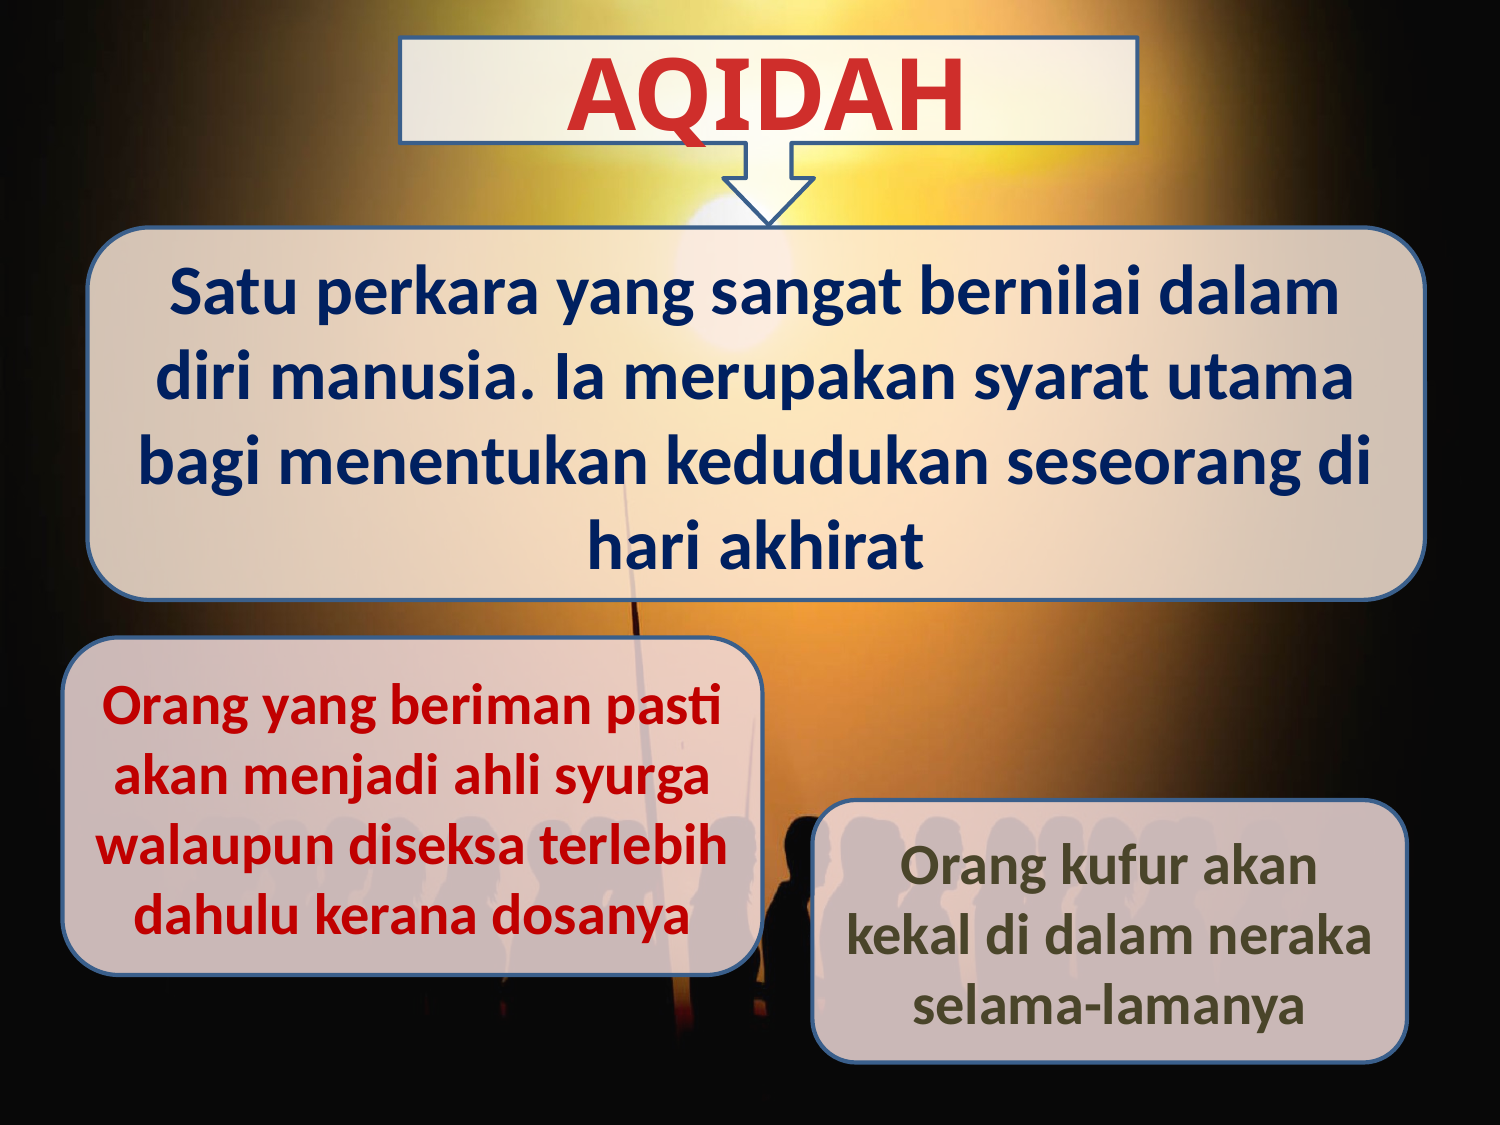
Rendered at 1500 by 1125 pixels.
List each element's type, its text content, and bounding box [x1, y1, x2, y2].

text_box AQIDAH [397, 35, 1140, 225]
picture [0, 0, 1500, 1125]
text_box Orang kufur akan kekal di dalam neraka selama-lamanya [810, 797, 1410, 1065]
text_box Satu perkara yang sangat bernilai dalam diri manusia. Ia merupakan syarat utama bagi menentukan kedudukan seseorang di hari akhirat [85, 225, 1428, 603]
text_box Orang yang beriman pasti akan menjadi ahli syurga walaupun diseksa terlebih dahulu kerana dosanya [60, 635, 765, 978]
